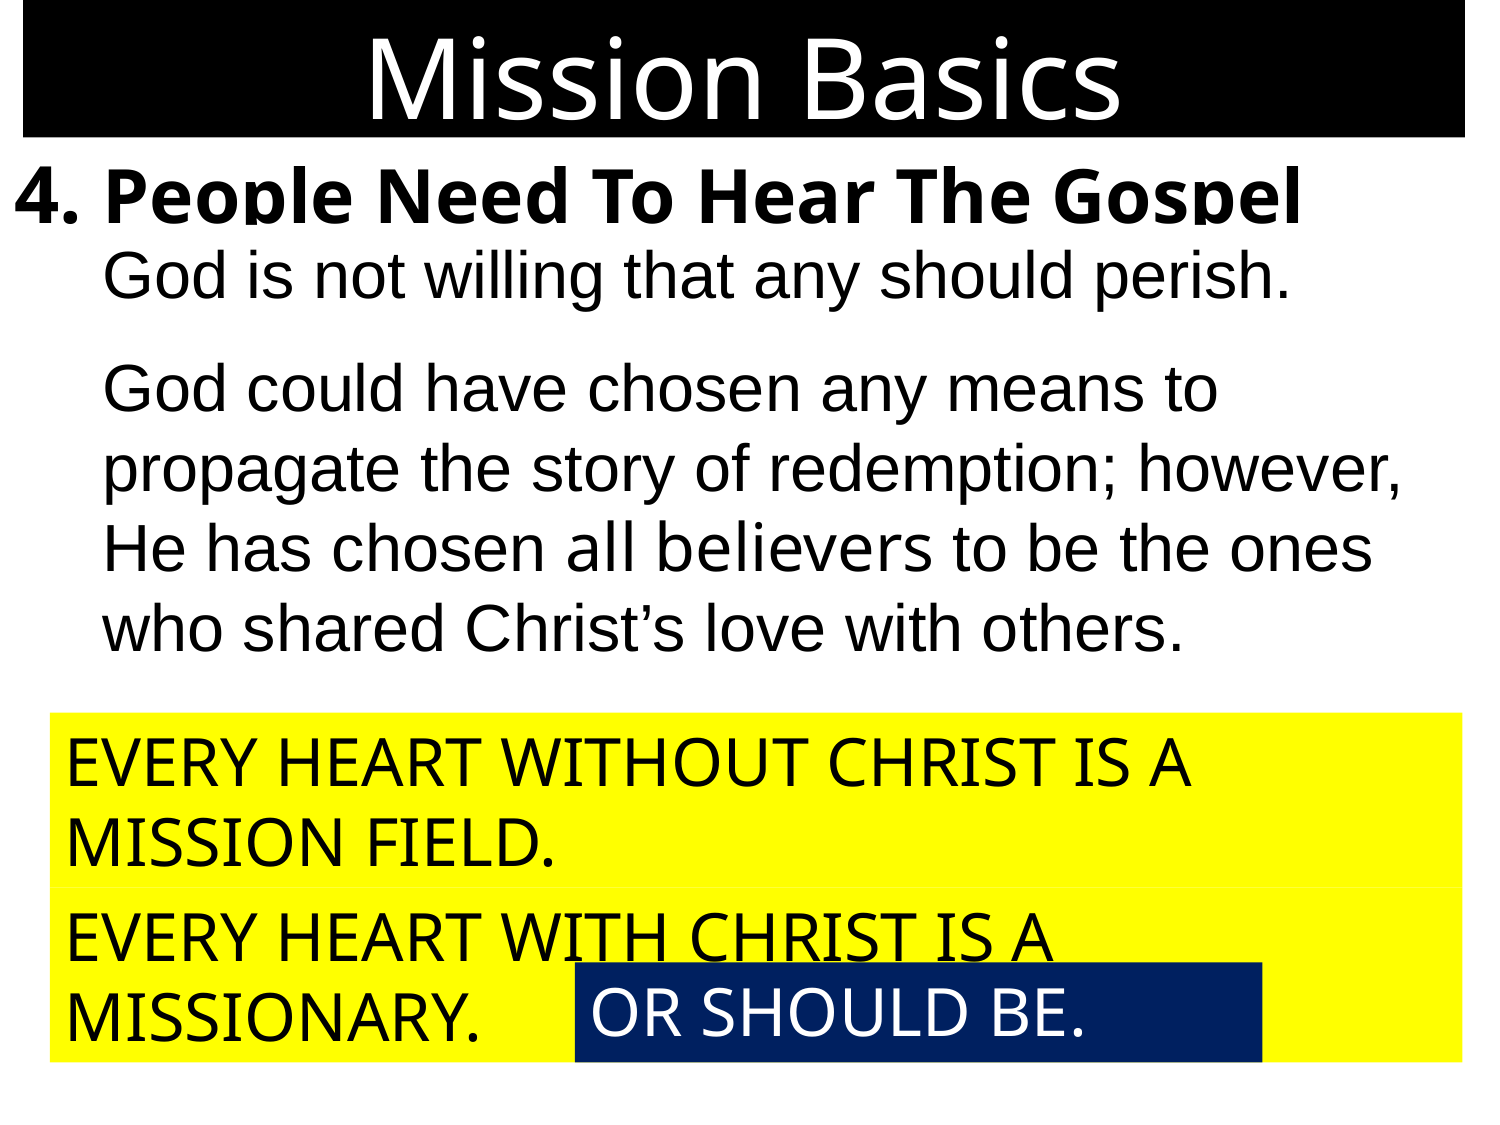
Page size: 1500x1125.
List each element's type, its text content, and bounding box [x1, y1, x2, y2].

text_box OR SHOULD BE. [574, 962, 1263, 1063]
text_box EVERY HEART WITH CHRIST IS A MISSIONARY. [49, 887, 1463, 1063]
text_box God could have chosen any means to propagate the story of redemption; however, He has chosen all believers to be the ones who shared Christ’s love with others. [87, 337, 1500, 650]
text_box EVERY HEART WITHOUT CHRIST IS A MISSION FIELD. [49, 712, 1463, 887]
text_box Mission Basics [24, 0, 1463, 137]
text_box God is not willing that any should perish. [87, 224, 1500, 325]
text_box 4. People Need To Hear The Gospel [0, 137, 1500, 238]
